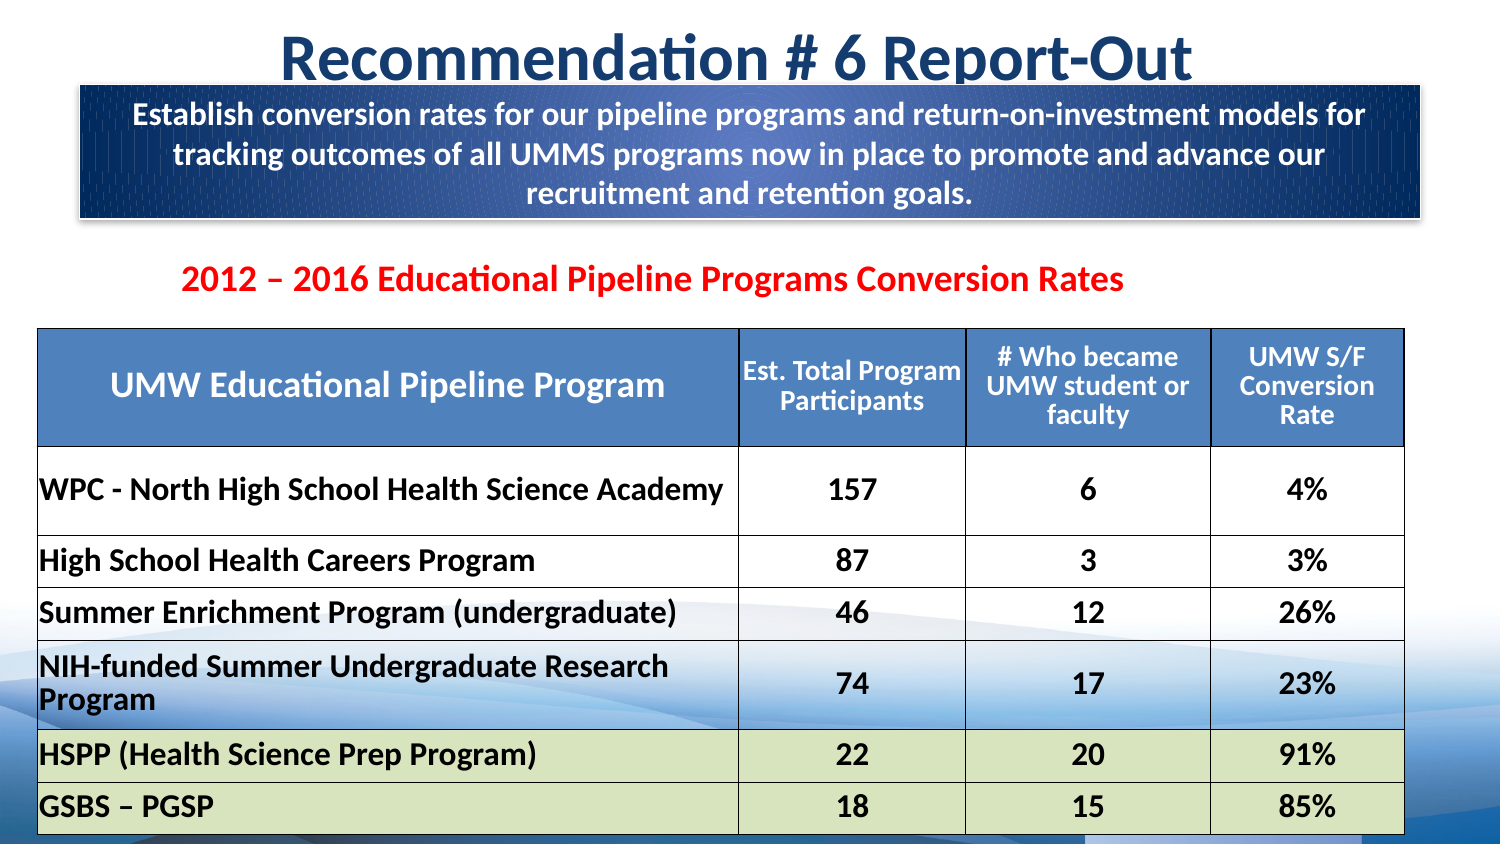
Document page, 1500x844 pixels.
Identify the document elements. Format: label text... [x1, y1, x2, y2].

table_cell 3 [966, 536, 1210, 587]
table_cell GSBS – PGSP [38, 783, 738, 834]
table_header Est. Total Program Participants [740, 329, 965, 446]
table_header # Who became UMW student or faculty [967, 329, 1210, 446]
title Recommendation # 6 Report-Out [50, 0, 1425, 110]
text_box 2012 – 2016 Educational Pipeline Programs Conversion Rates [166, 246, 1140, 307]
text_box Establish conversion rates for our pipeline programs and return-on-investment models for tracking outcomes of all UMMS programs now in place to promote and advance our recruitment and retention goals. [79, 84, 1421, 220]
table_cell 3% [1211, 536, 1404, 587]
table_cell 15 [966, 783, 1210, 834]
table_cell 91% [1211, 730, 1404, 782]
table_cell 6 [966, 447, 1210, 535]
table_cell 12 [966, 588, 1210, 640]
table_cell 23% [1211, 641, 1404, 729]
table_cell High School Health Careers Program [38, 536, 738, 587]
table_cell 4% [1211, 447, 1404, 535]
table_cell 85% [1211, 783, 1404, 834]
table_cell WPC - North High School Health Science Academy [38, 447, 738, 535]
picture [0, 0, 1500, 844]
table_header UMW Educational Pipeline Program [38, 329, 738, 446]
table_cell 74 [739, 641, 965, 729]
table_cell NIH-funded Summer Undergraduate Research Program [38, 641, 738, 729]
table_cell 26% [1211, 588, 1404, 640]
table_cell 20 [966, 730, 1210, 782]
table_header UMW S/F Conversion Rate [1212, 329, 1403, 446]
table_cell 18 [739, 783, 965, 834]
table_cell 46 [739, 588, 965, 640]
table_cell Summer Enrichment Program (undergraduate) [38, 588, 738, 640]
table_cell 17 [966, 641, 1210, 729]
table_cell HSPP (Health Science Prep Program) [38, 730, 738, 782]
table_cell 87 [739, 536, 965, 587]
table_cell 157 [739, 447, 965, 535]
table_cell 22 [739, 730, 965, 782]
